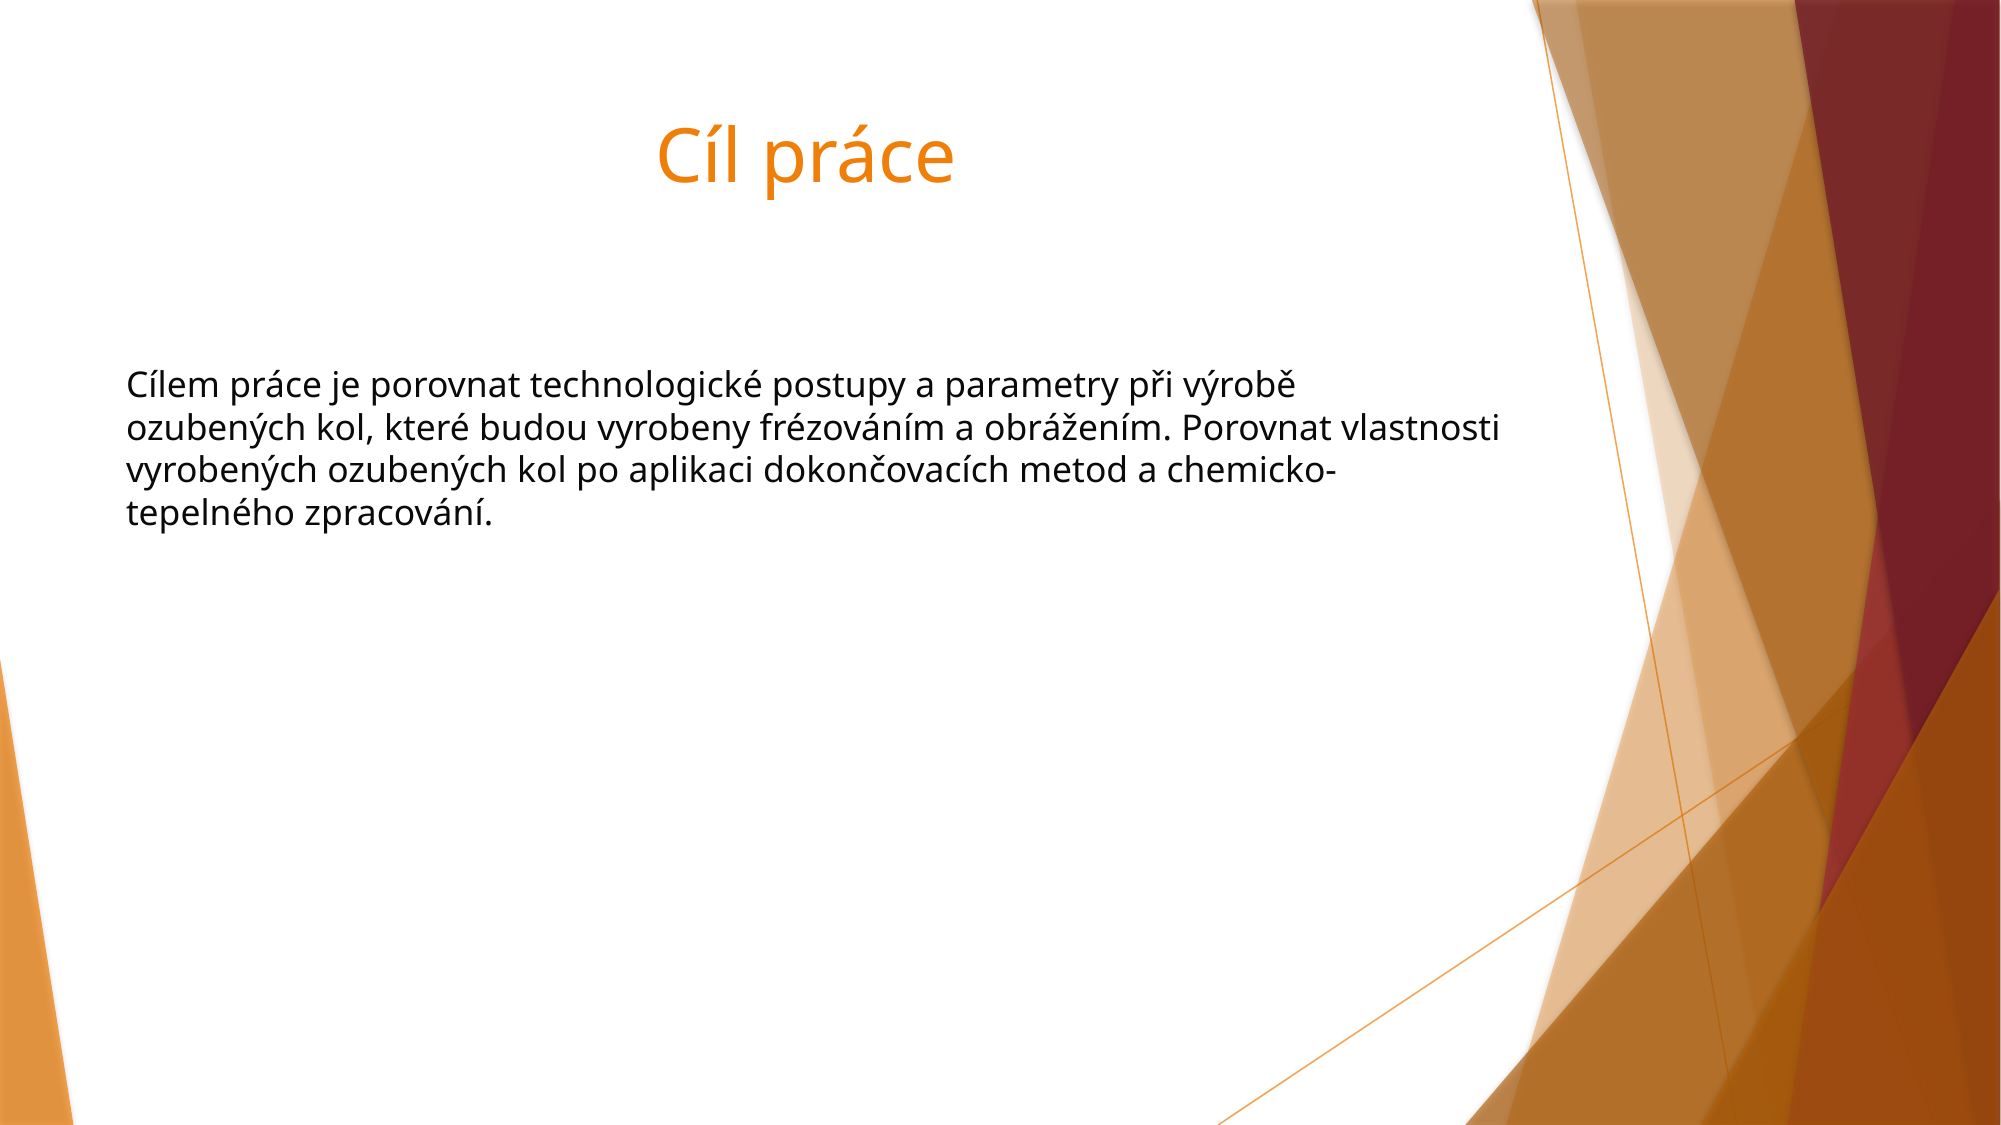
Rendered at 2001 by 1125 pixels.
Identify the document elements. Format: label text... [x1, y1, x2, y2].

list Cílem práce je porovnat technologické postupy a parametry při výrobě ozubených kol, které budou vyrobeny frézováním a obrážením. Porovnat vlastnosti vyrobených ozubených kol po aplikaci dokončovacích metod a chemicko-tepelného zpracování. [111, 354, 1522, 992]
title Cíl práce [111, 99, 1522, 317]
